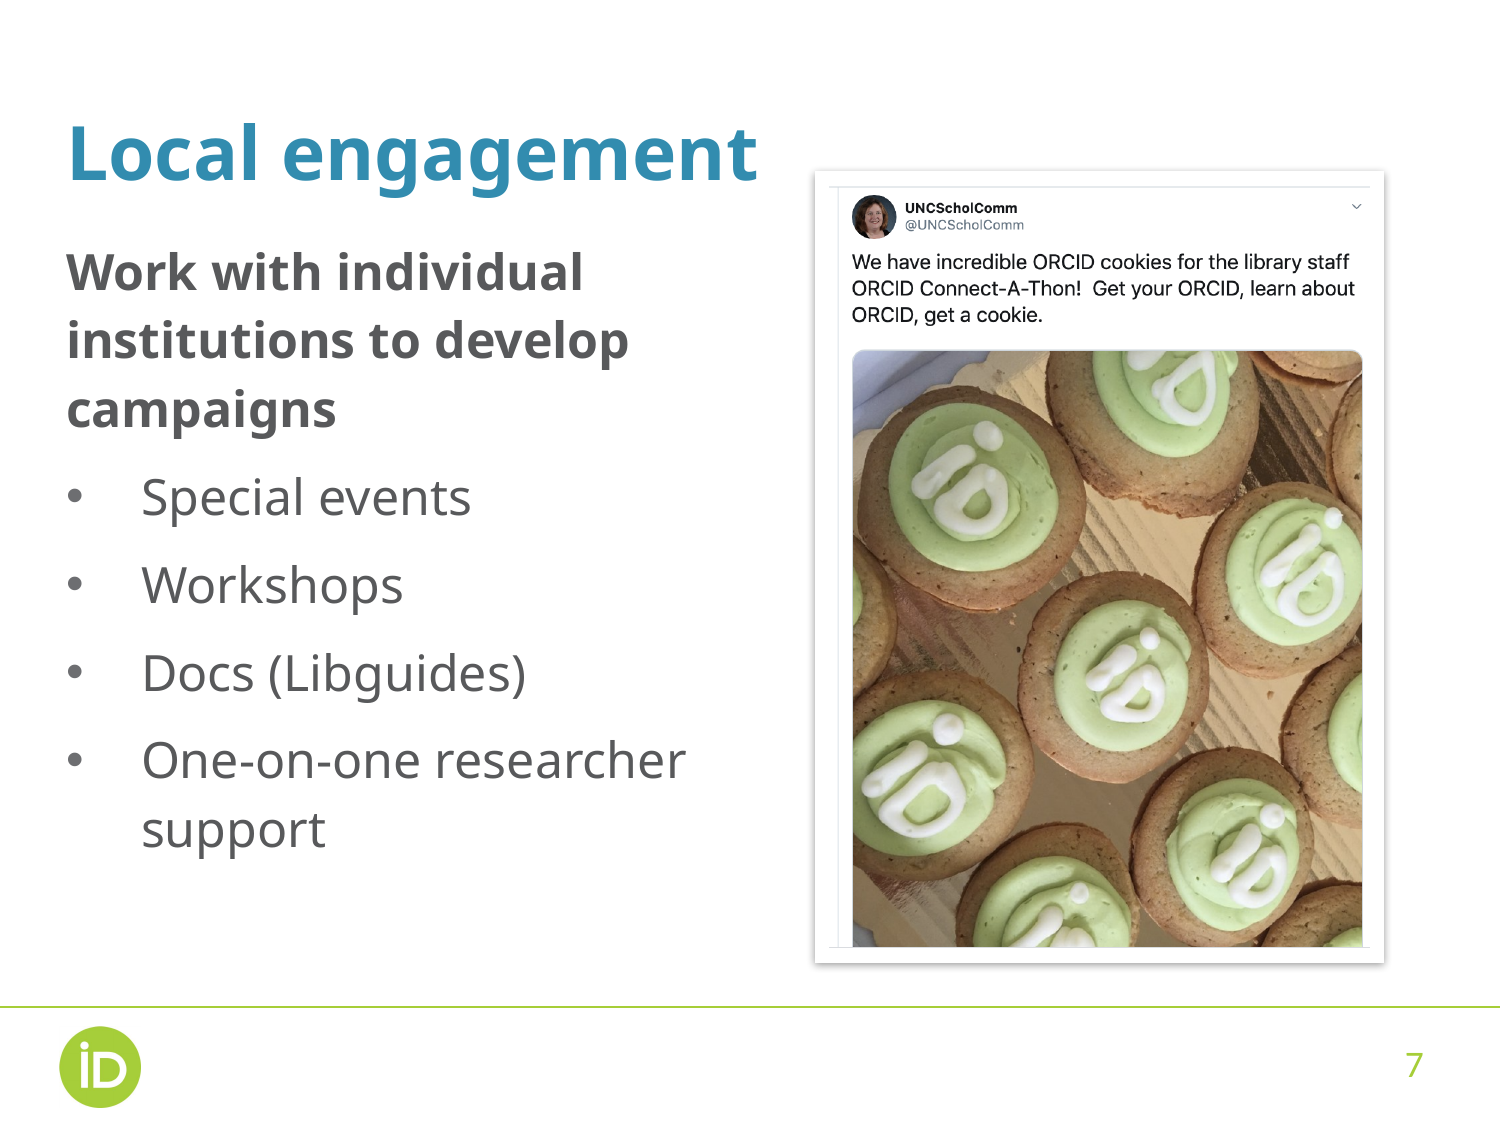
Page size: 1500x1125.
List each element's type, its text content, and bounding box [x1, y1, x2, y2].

slide_number 7 [1389, 1019, 1480, 1106]
title Local engagement [51, 90, 1449, 216]
picture [828, 185, 1370, 949]
list Work with individual institutions to develop campaigns Special events Workshops Docs (Libguides) One-on-one researcher support [51, 215, 809, 949]
picture [59, 1026, 141, 1108]
